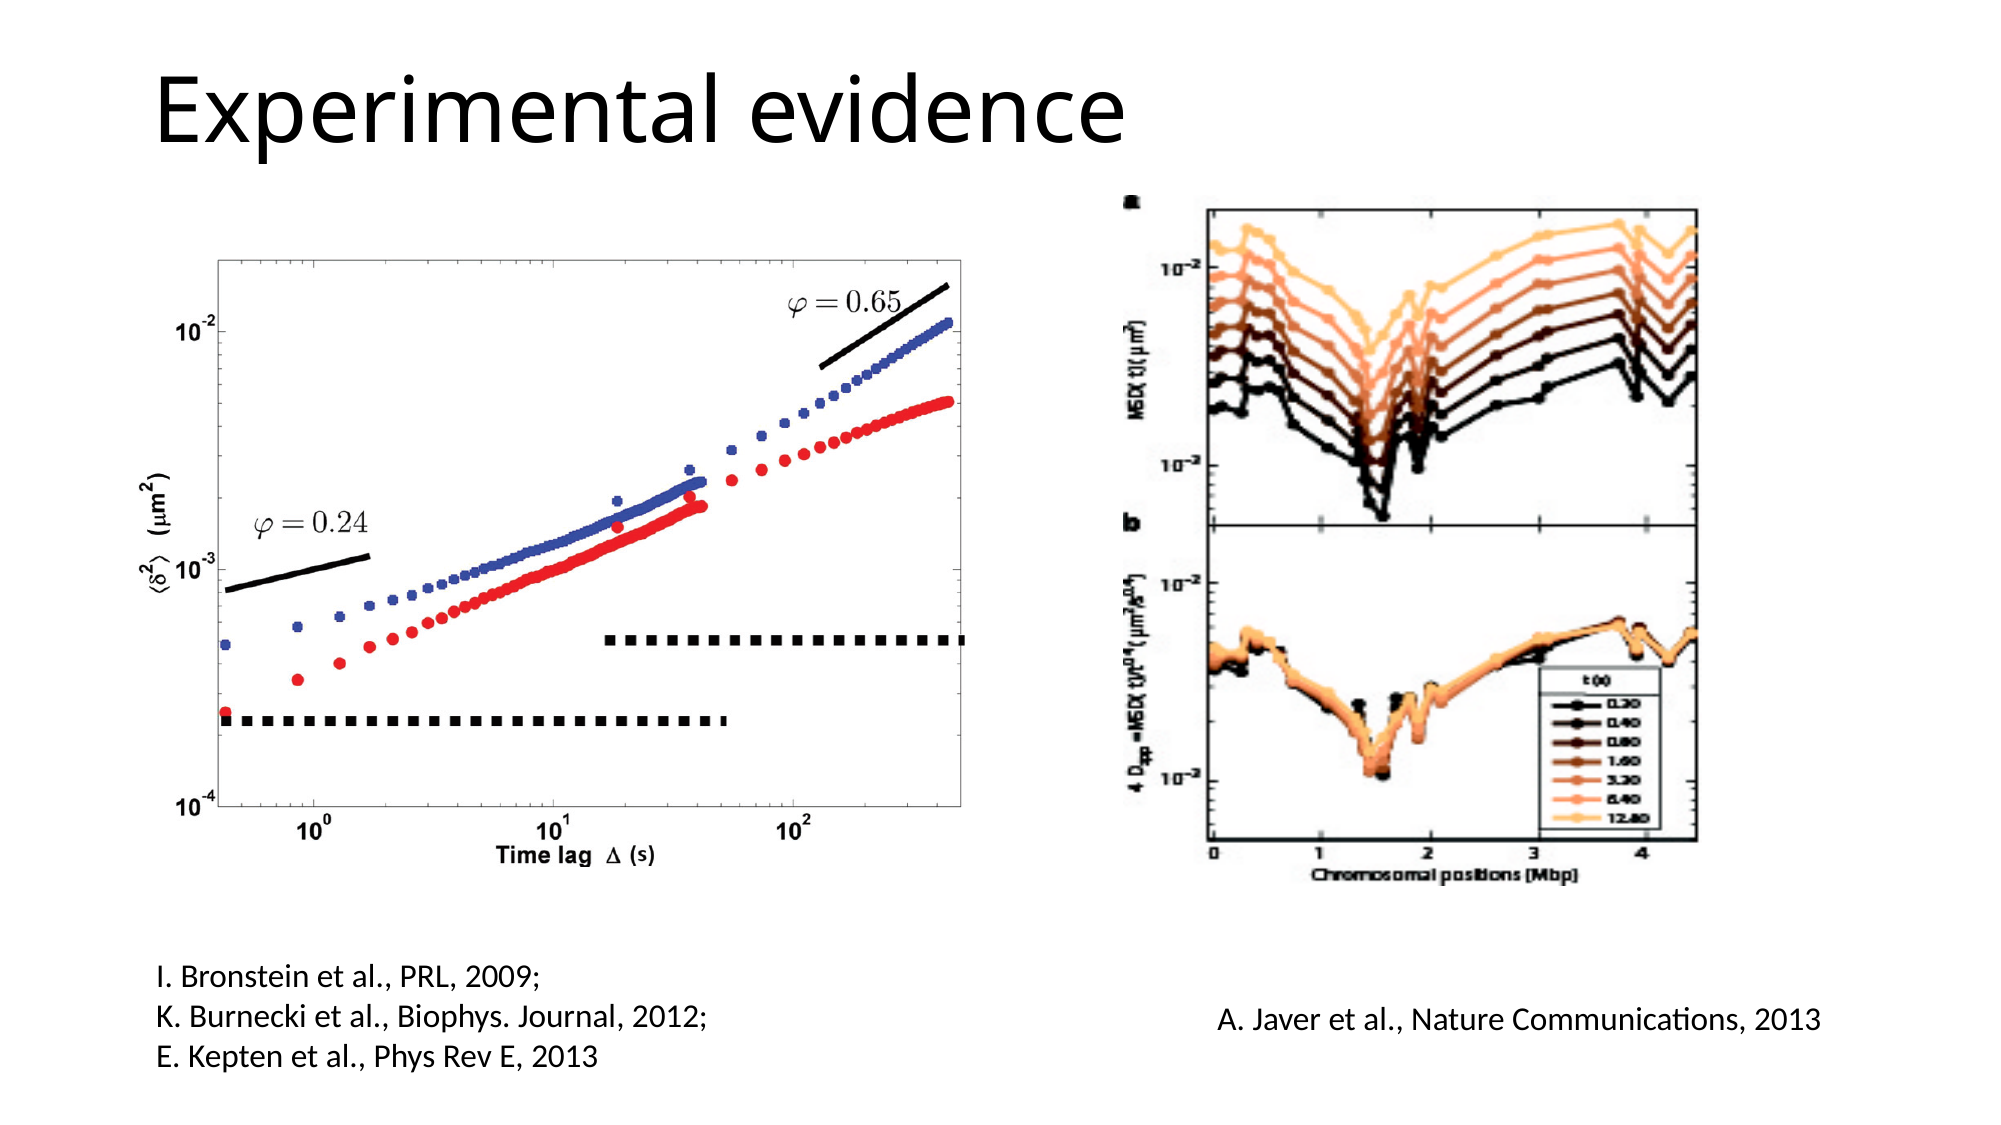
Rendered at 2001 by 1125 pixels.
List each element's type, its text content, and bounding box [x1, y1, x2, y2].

picture [1123, 195, 1702, 886]
text_box I. Bronstein et al., PRL, 2009; K. Burnecki et al., Biophys. Journal, 2012; E. Kepten et al., Phys Rev E, 2013 [141, 947, 724, 1082]
picture [137, 259, 965, 867]
text_box A. Javer et al., Nature Communications, 2013 [1202, 989, 1838, 1045]
title Experimental evidence [137, 3, 1863, 222]
